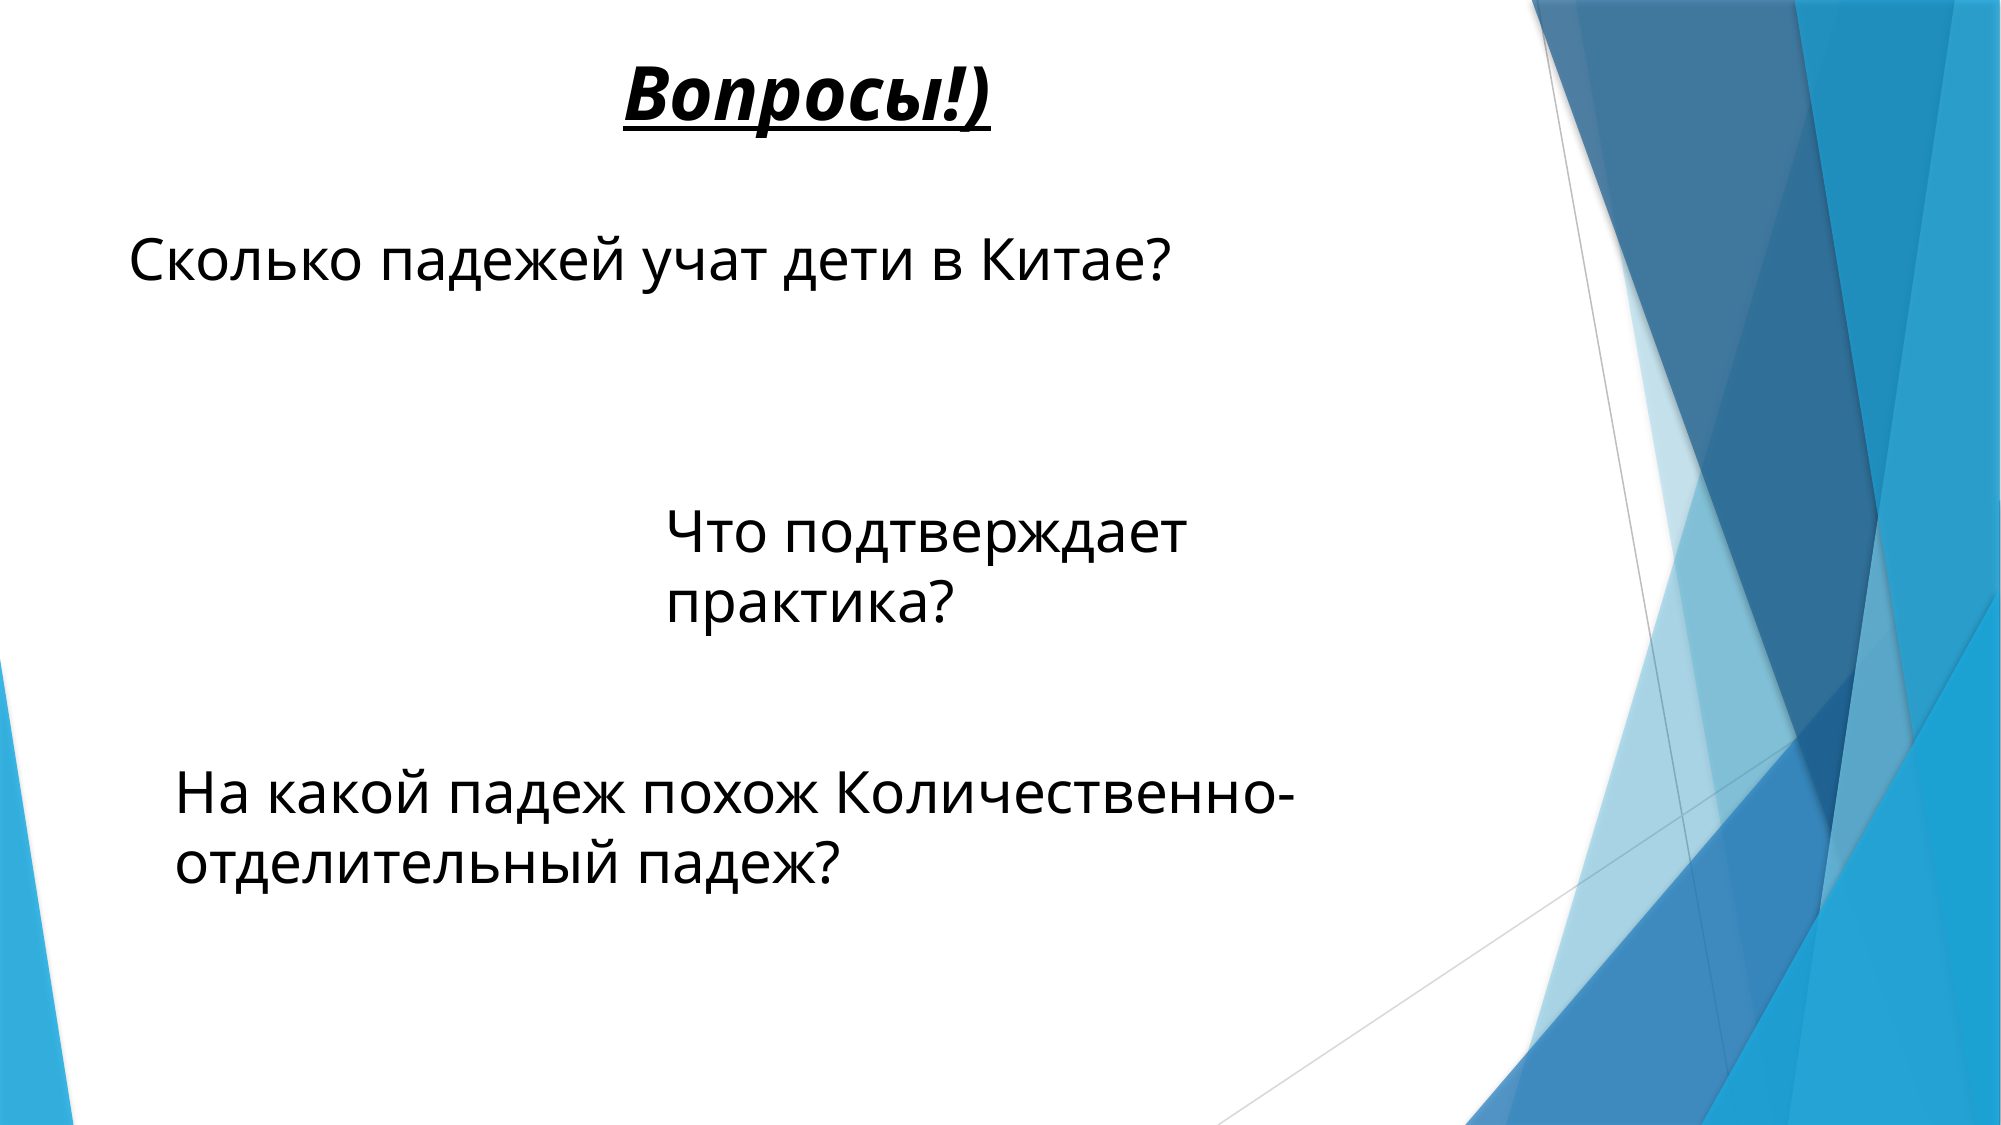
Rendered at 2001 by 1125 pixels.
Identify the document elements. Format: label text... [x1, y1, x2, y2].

text_box На какой падеж похож Количественно-отделительный падеж? [160, 748, 1333, 903]
text_box Вопросы!) [602, 37, 1012, 143]
text_box Сколько падежей учат дети в Китае? [114, 214, 1272, 300]
text_box Что подтверждает практика? [650, 486, 1496, 642]
